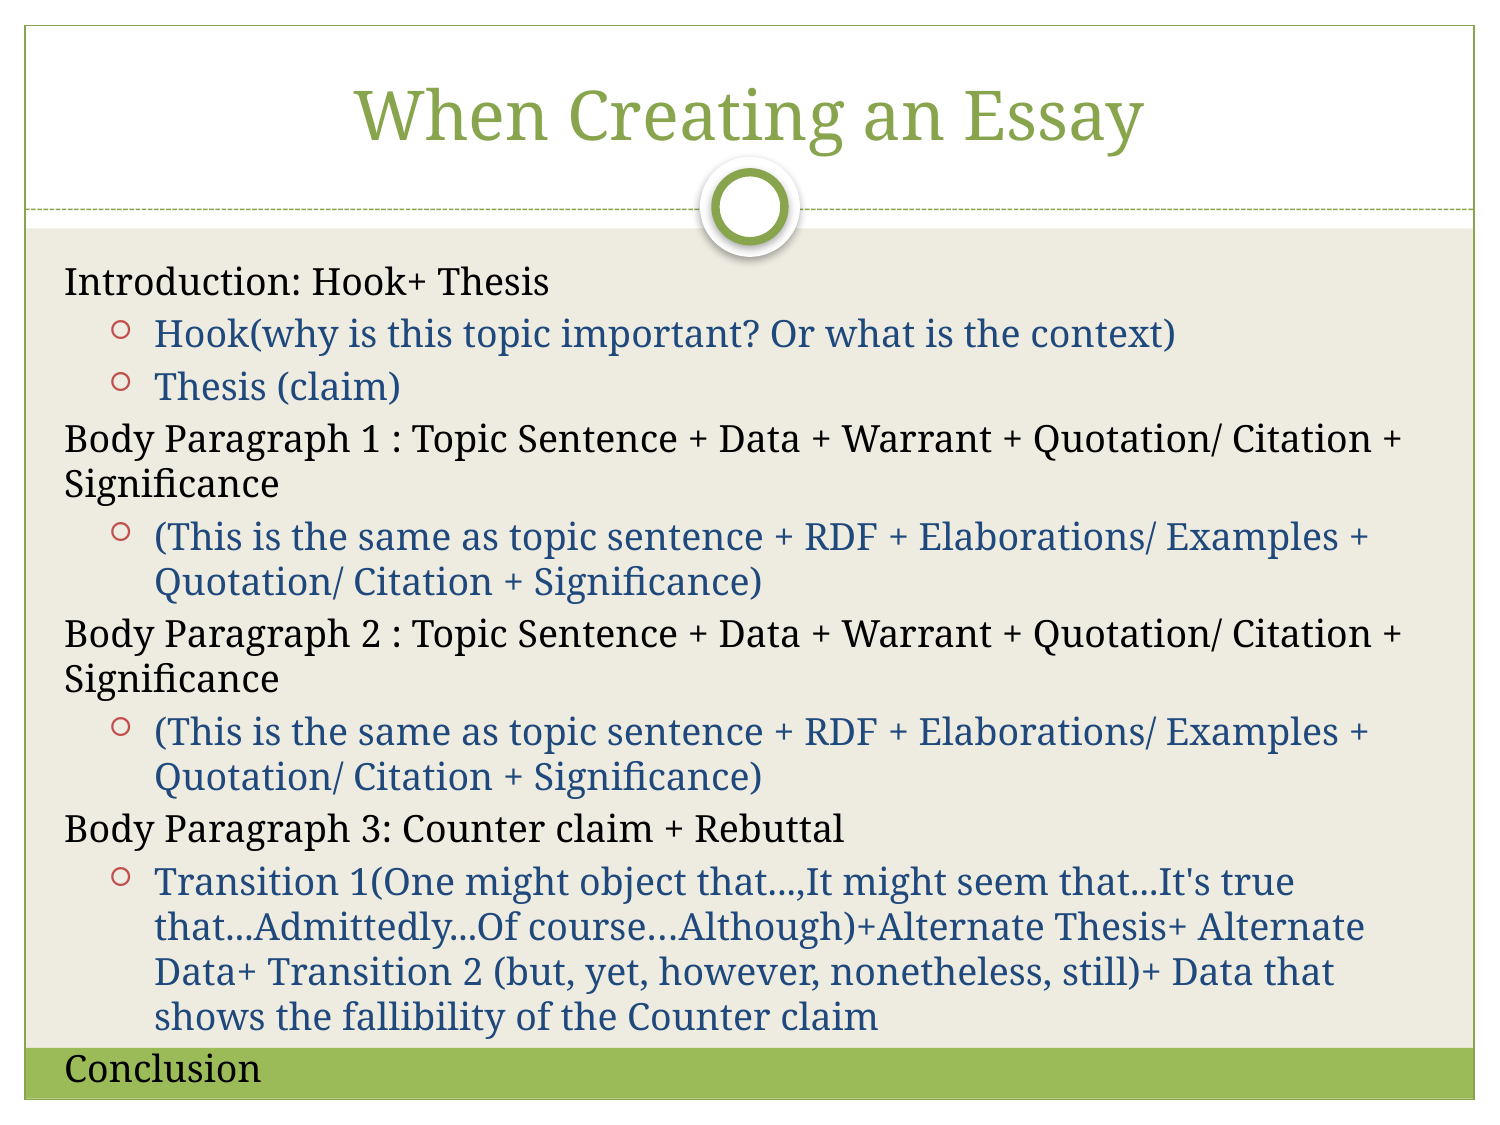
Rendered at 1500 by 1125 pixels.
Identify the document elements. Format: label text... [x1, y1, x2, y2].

title When Creating an Essay [49, 37, 1450, 162]
list Introduction: Hook+ Thesis Hook(why is this topic important? Or what is the context) Thesis (claim) Body Paragraph 1 : Topic Sentence + Data + Warrant + Quotation/ Citation + Significance (This is the same as topic sentence + RDF + Elaborations/ Examples + Quotation/ Citation + Significance) Body Paragraph 2 : Topic Sentence + Data + Warrant + Quotation/ Citation + Significance (This is the same as topic sentence + RDF + Elaborations/ Examples + Quotation/ Citation + Significance) Body Paragraph 3: Counter claim + Rebuttal Transition 1(One might object that...,It might seem that...It's true that...Admittedly...Of course…Although)+Alternate Thesis+ Alternate Data+ Transition 2 (but, yet, however, nonetheless, still)+ Data that shows the fallibility of the Counter claim Conclusion [49, 250, 1445, 700]
